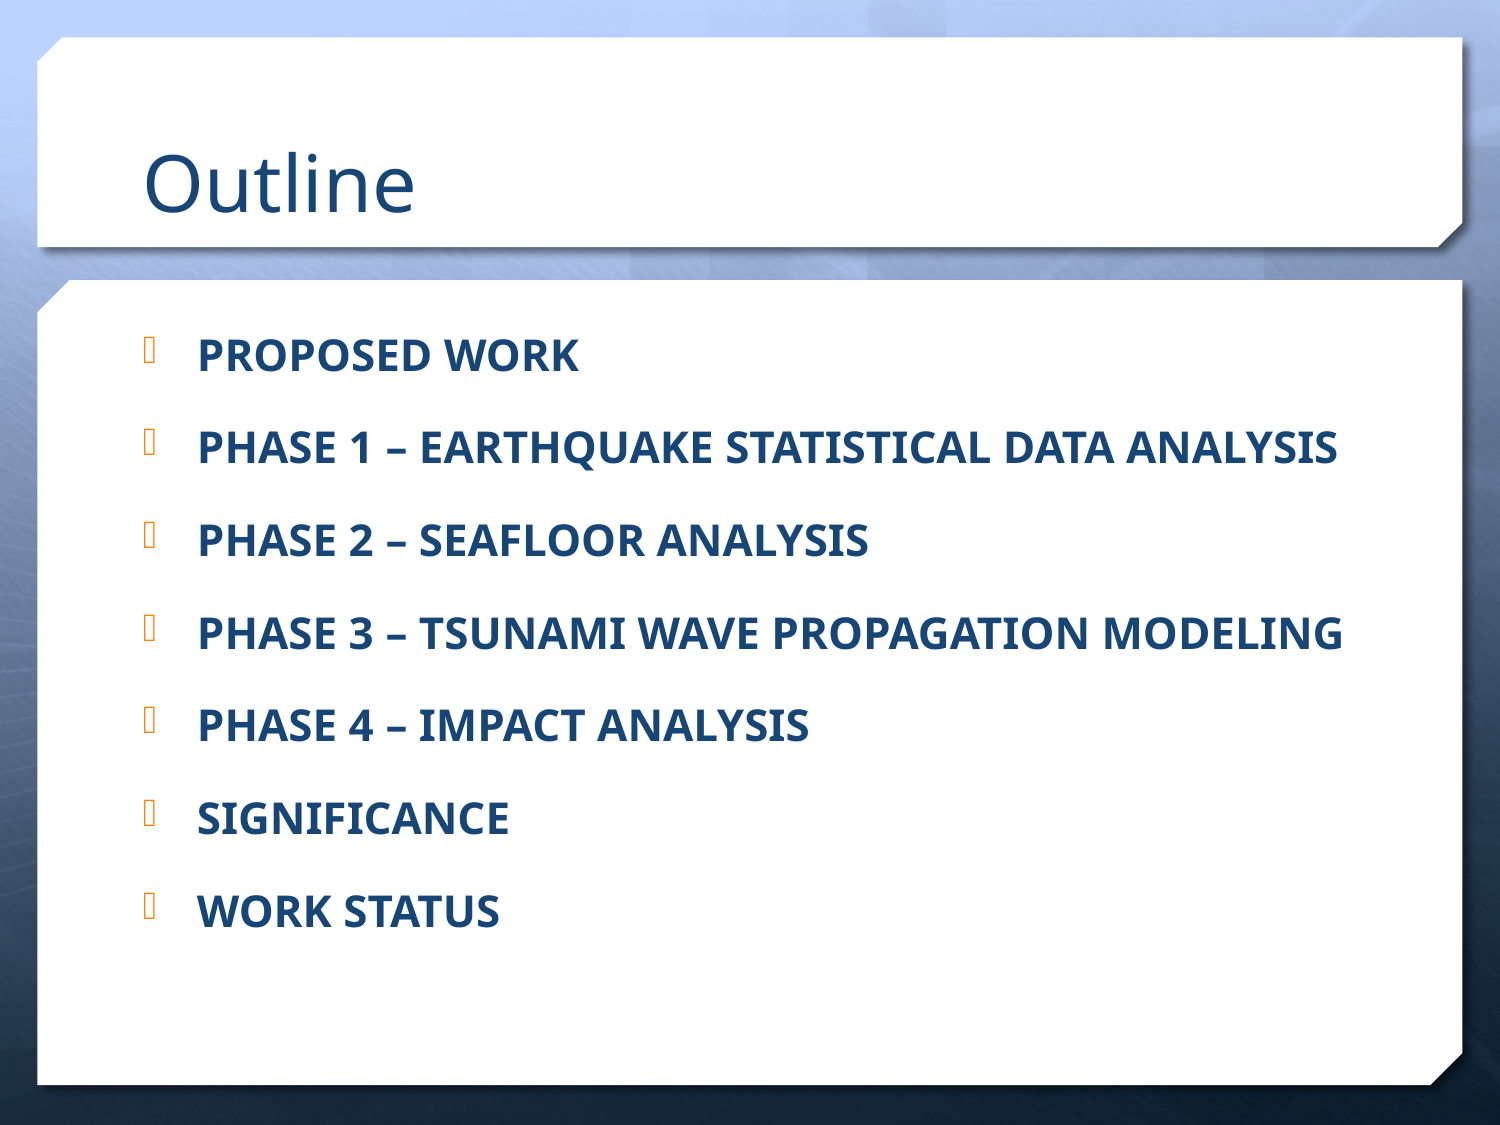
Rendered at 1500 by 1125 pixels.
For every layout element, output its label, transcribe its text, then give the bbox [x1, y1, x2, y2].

list Proposed Work Phase 1 – Earthquake Statistical Data Analysis Phase 2 – Seafloor Analysis Phase 3 – Tsunami Wave Propagation Modeling Phase 4 – Impact Analysis Significance Work Status [127, 319, 1372, 978]
title Outline [127, 48, 1372, 236]
